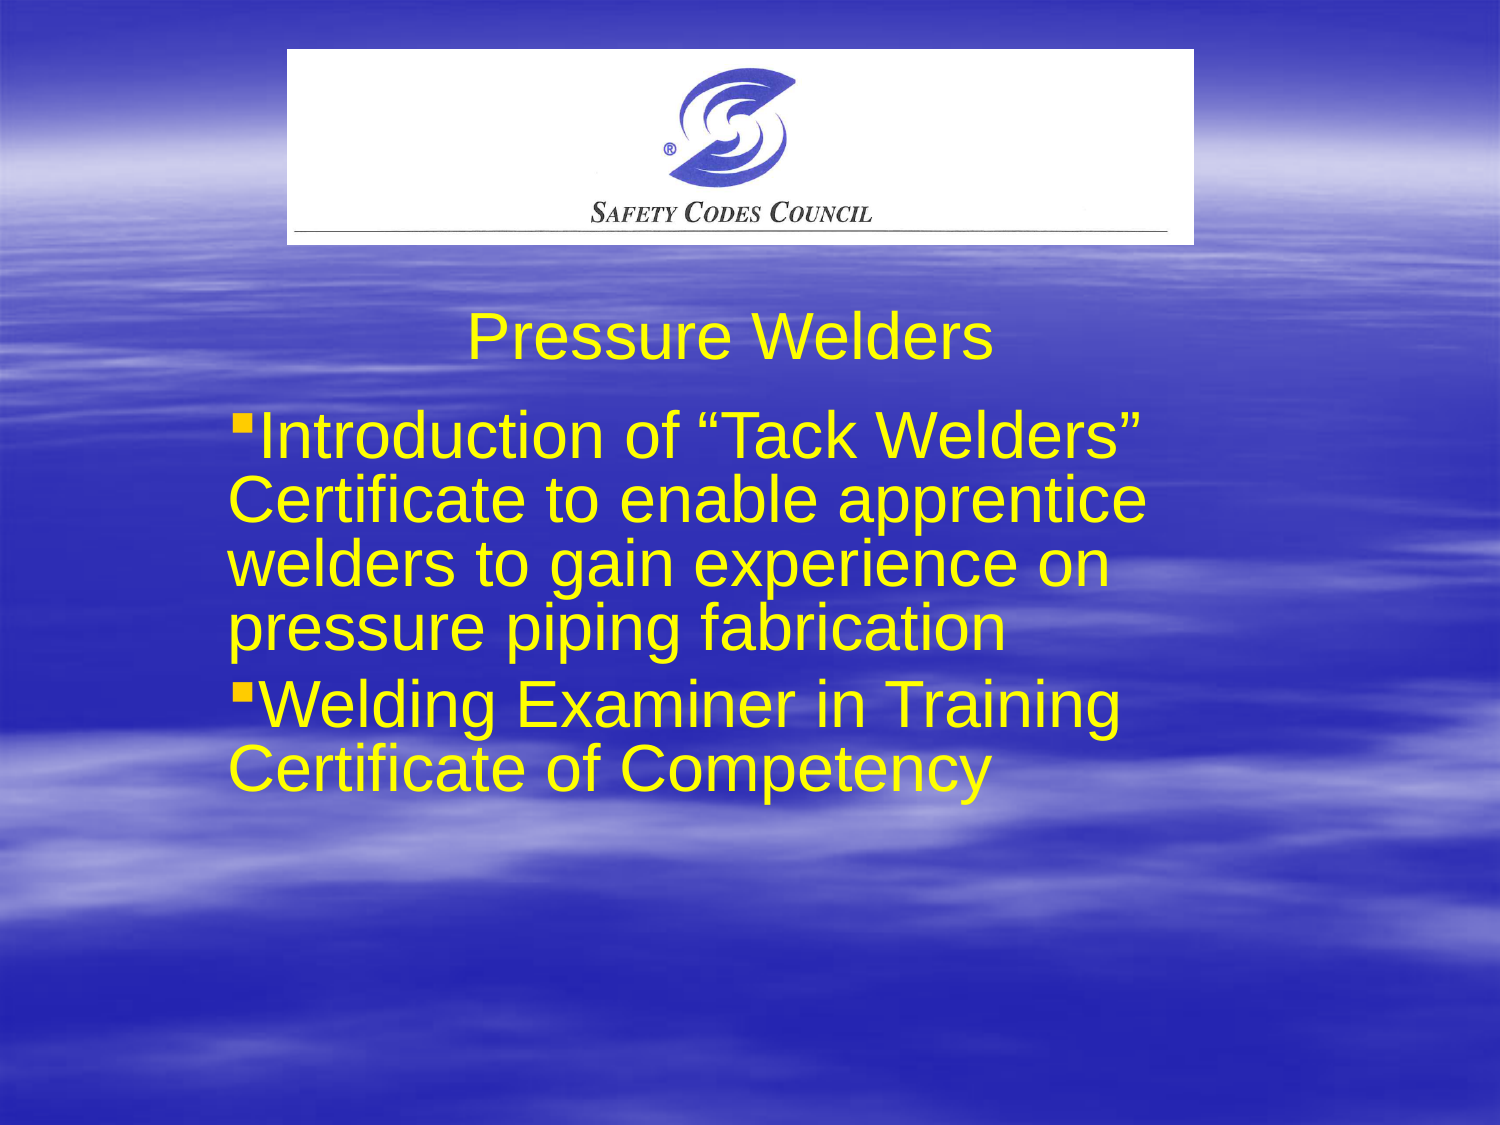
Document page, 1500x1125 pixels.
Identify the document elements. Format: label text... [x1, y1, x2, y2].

subtitle Introduction of “Tack Welders” Certificate to enable apprentice welders to gain experience on pressure piping fabrication Welding Examiner in Training Certificate of Competency [212, 399, 1263, 1075]
title Pressure Welders [162, 249, 1300, 417]
picture [287, 49, 1194, 246]
